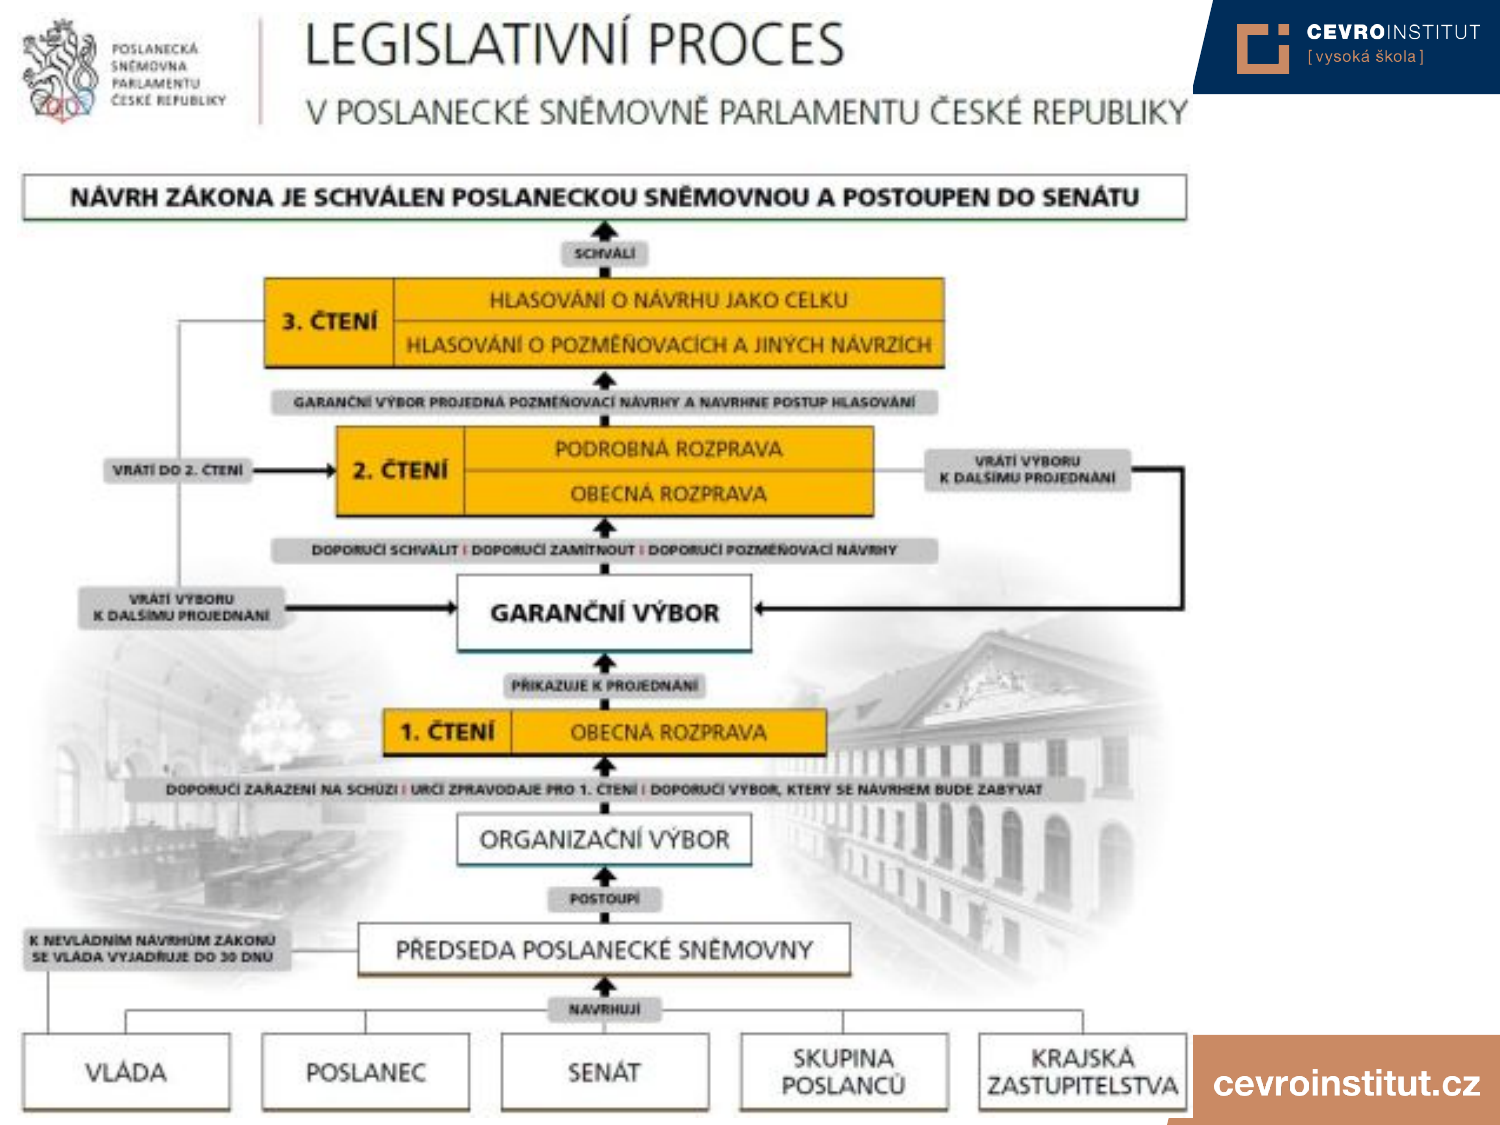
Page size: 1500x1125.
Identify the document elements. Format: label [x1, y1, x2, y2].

picture [1214, 1069, 1480, 1096]
picture [1237, 24, 1480, 74]
picture [17, 12, 1194, 1118]
